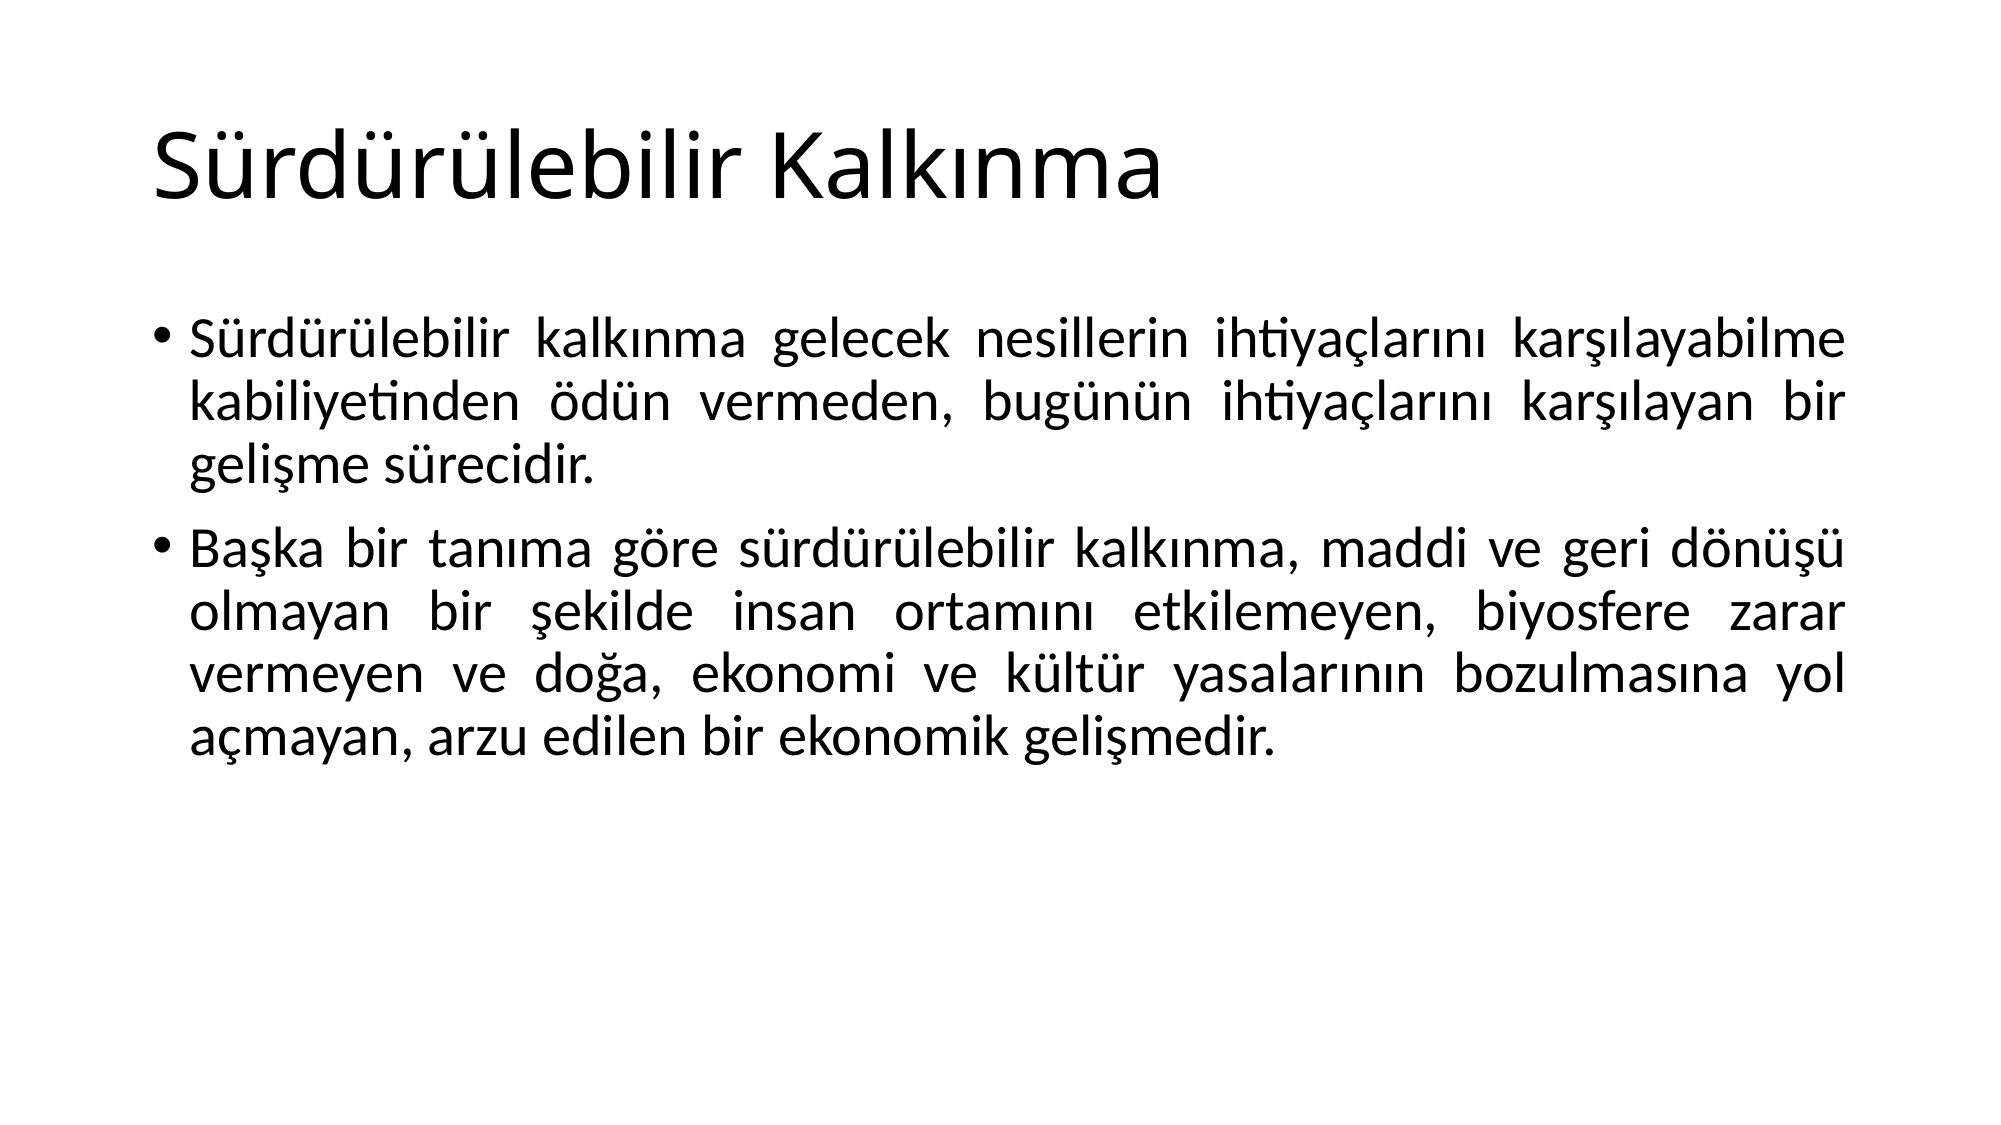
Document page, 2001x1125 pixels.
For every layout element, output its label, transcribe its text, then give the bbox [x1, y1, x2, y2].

list Sürdürülebilir kalkınma gelecek nesillerin ihtiyaçlarını karşılayabilme kabiliyetinden ödün vermeden, bugünün ihtiyaçlarını karşılayan bir gelişme sürecidir. Başka bir tanıma göre sürdürülebilir kalkınma, maddi ve geri dönüşü olmayan bir şekilde insan ortamını etkilemeyen, biyosfere zarar vermeyen ve doğa, ekonomi ve kültür yasalarının bozulmasına yol açmayan, arzu edilen bir ekonomik gelişmedir. [137, 299, 1863, 1014]
title Sürdürülebilir Kalkınma [137, 59, 1863, 278]
